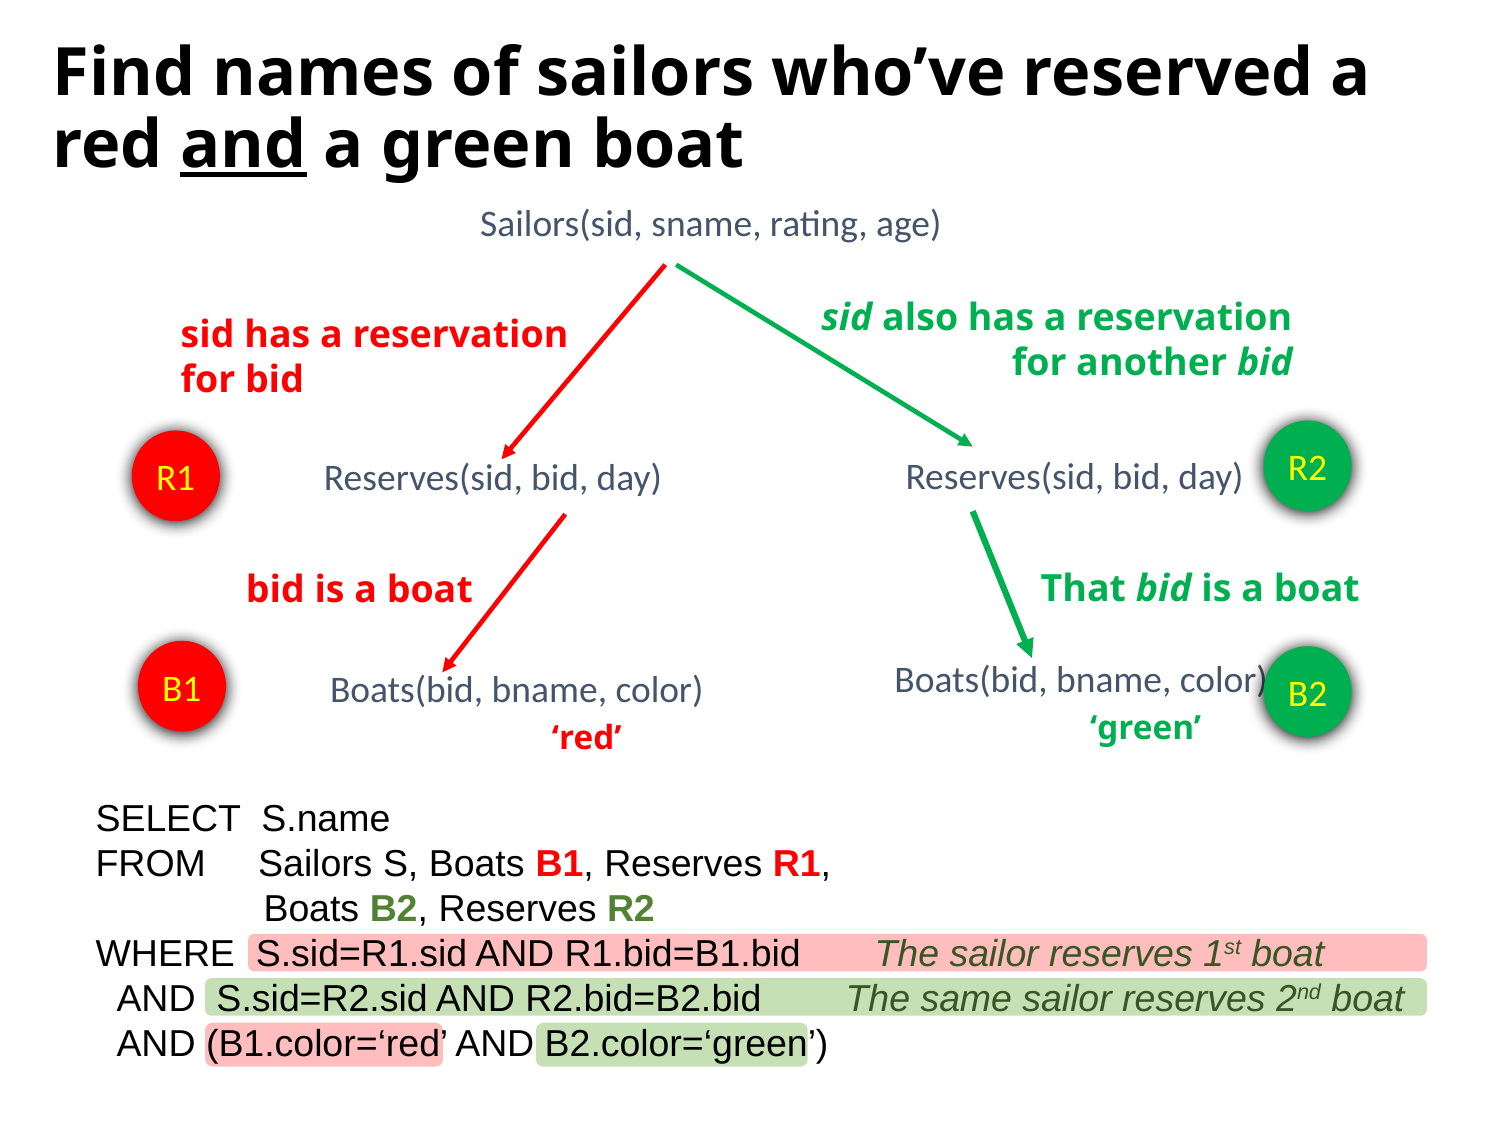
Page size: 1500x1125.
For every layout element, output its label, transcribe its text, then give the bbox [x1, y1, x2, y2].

text_box Sailors(sid, sname, rating, age) [465, 191, 973, 252]
title Find names of sailors who’ve reserved a red and a green boat [37, 18, 1488, 200]
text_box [784, 264, 1386, 755]
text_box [131, 264, 784, 765]
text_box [73, 786, 1427, 1074]
